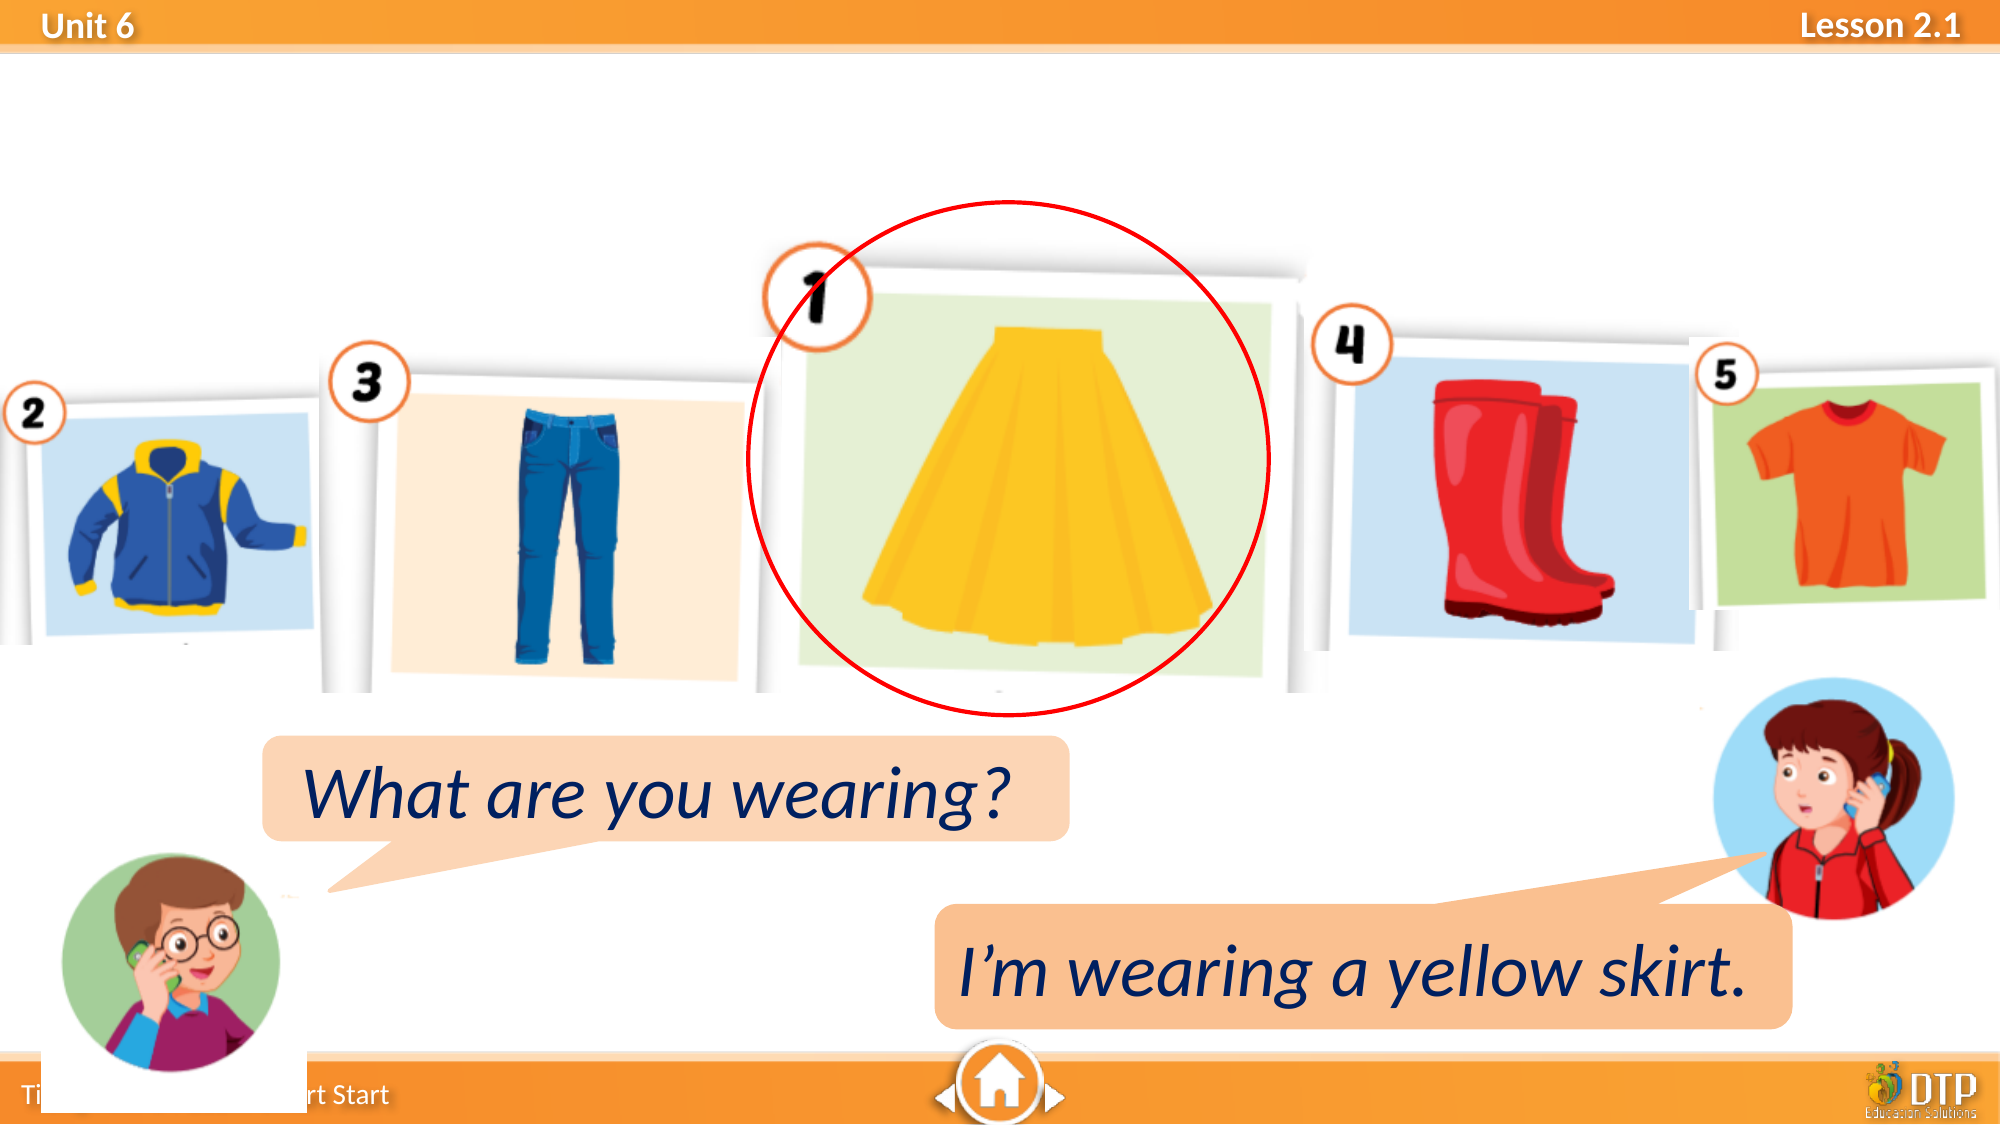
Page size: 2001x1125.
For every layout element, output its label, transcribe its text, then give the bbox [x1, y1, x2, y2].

text_box [890, 200, 1127, 228]
text_box I’m wearing a yellow skirt. [934, 863, 1793, 1030]
picture [0, 0, 2000, 1125]
text_box [916, 701, 1101, 718]
text_box What are you wearing? [262, 735, 1070, 893]
